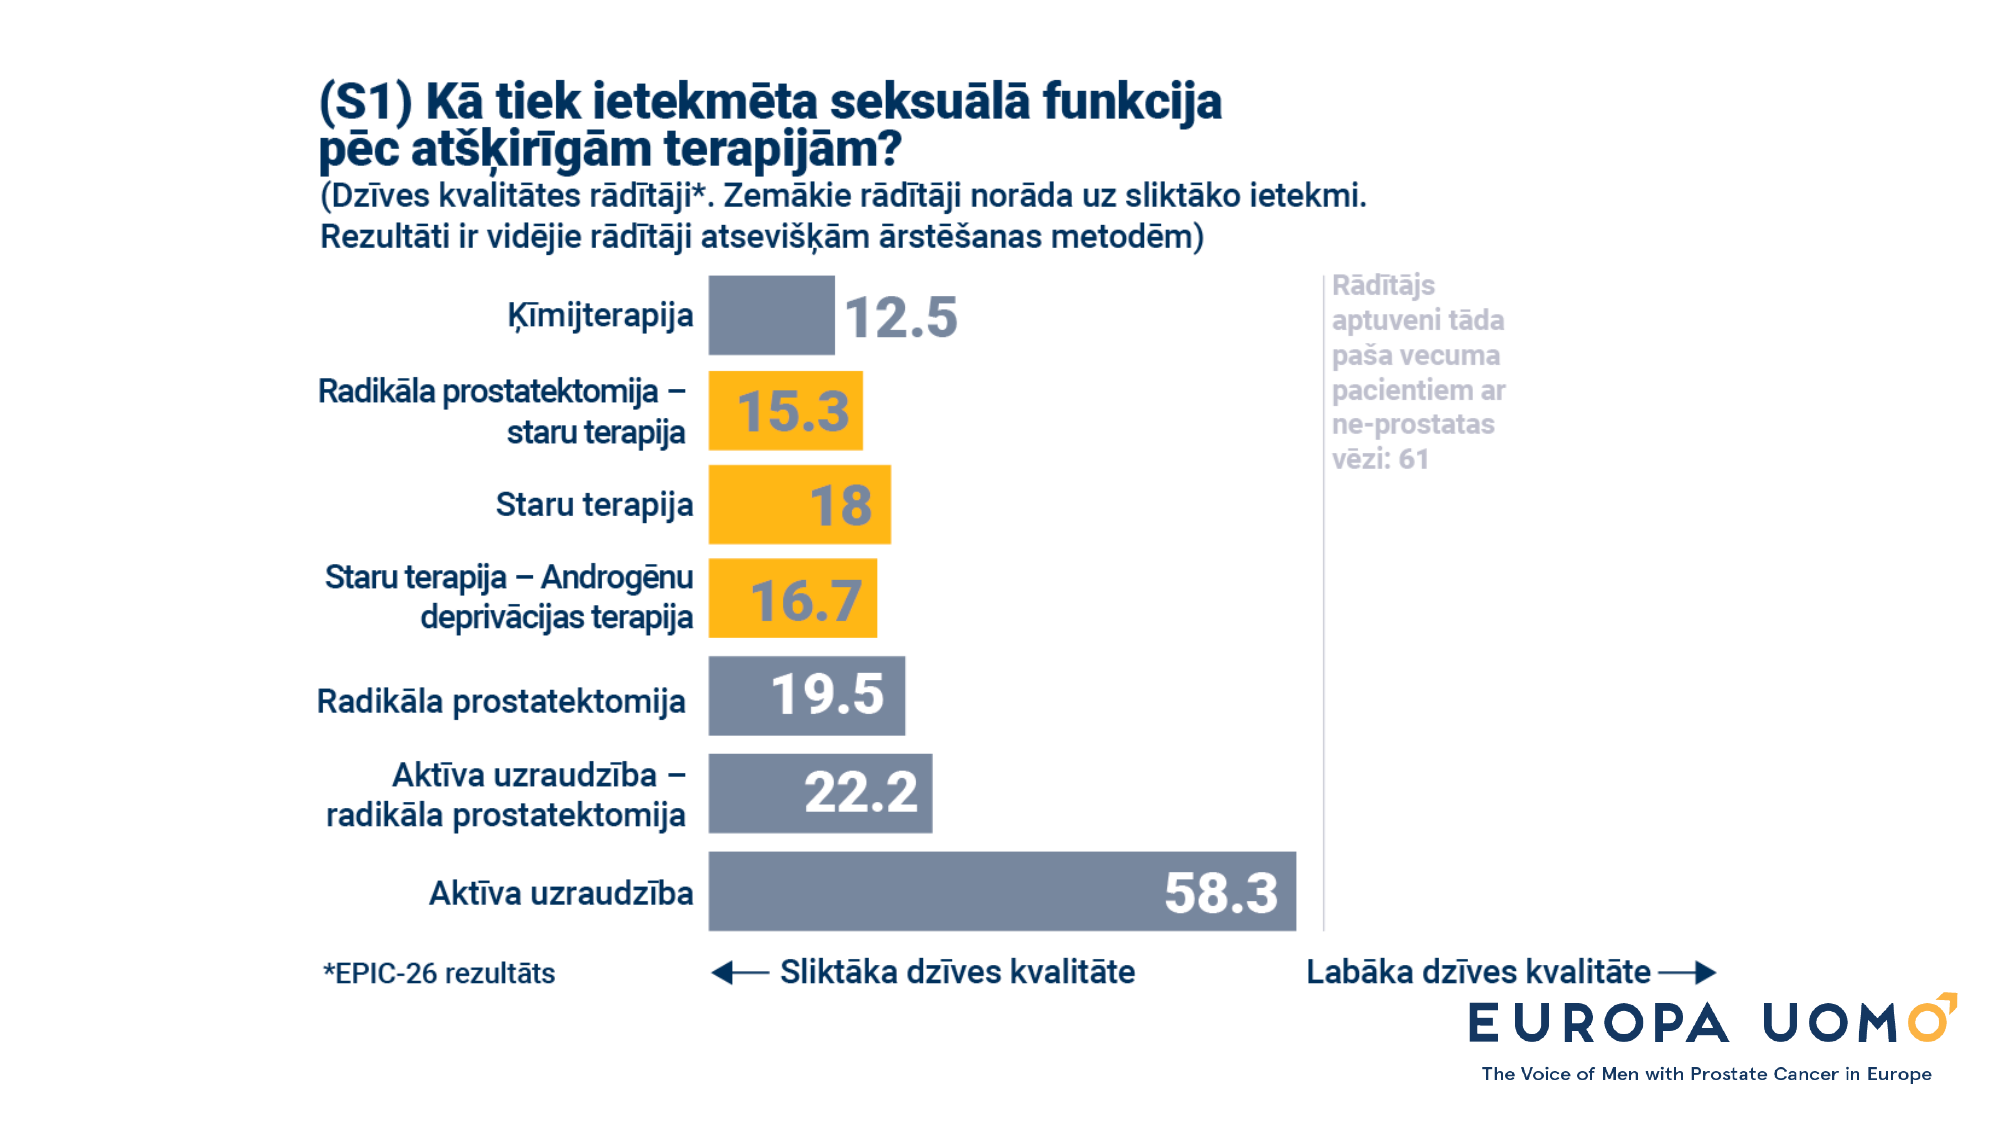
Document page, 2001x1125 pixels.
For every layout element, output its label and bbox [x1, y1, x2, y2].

picture [317, 67, 1958, 1085]
